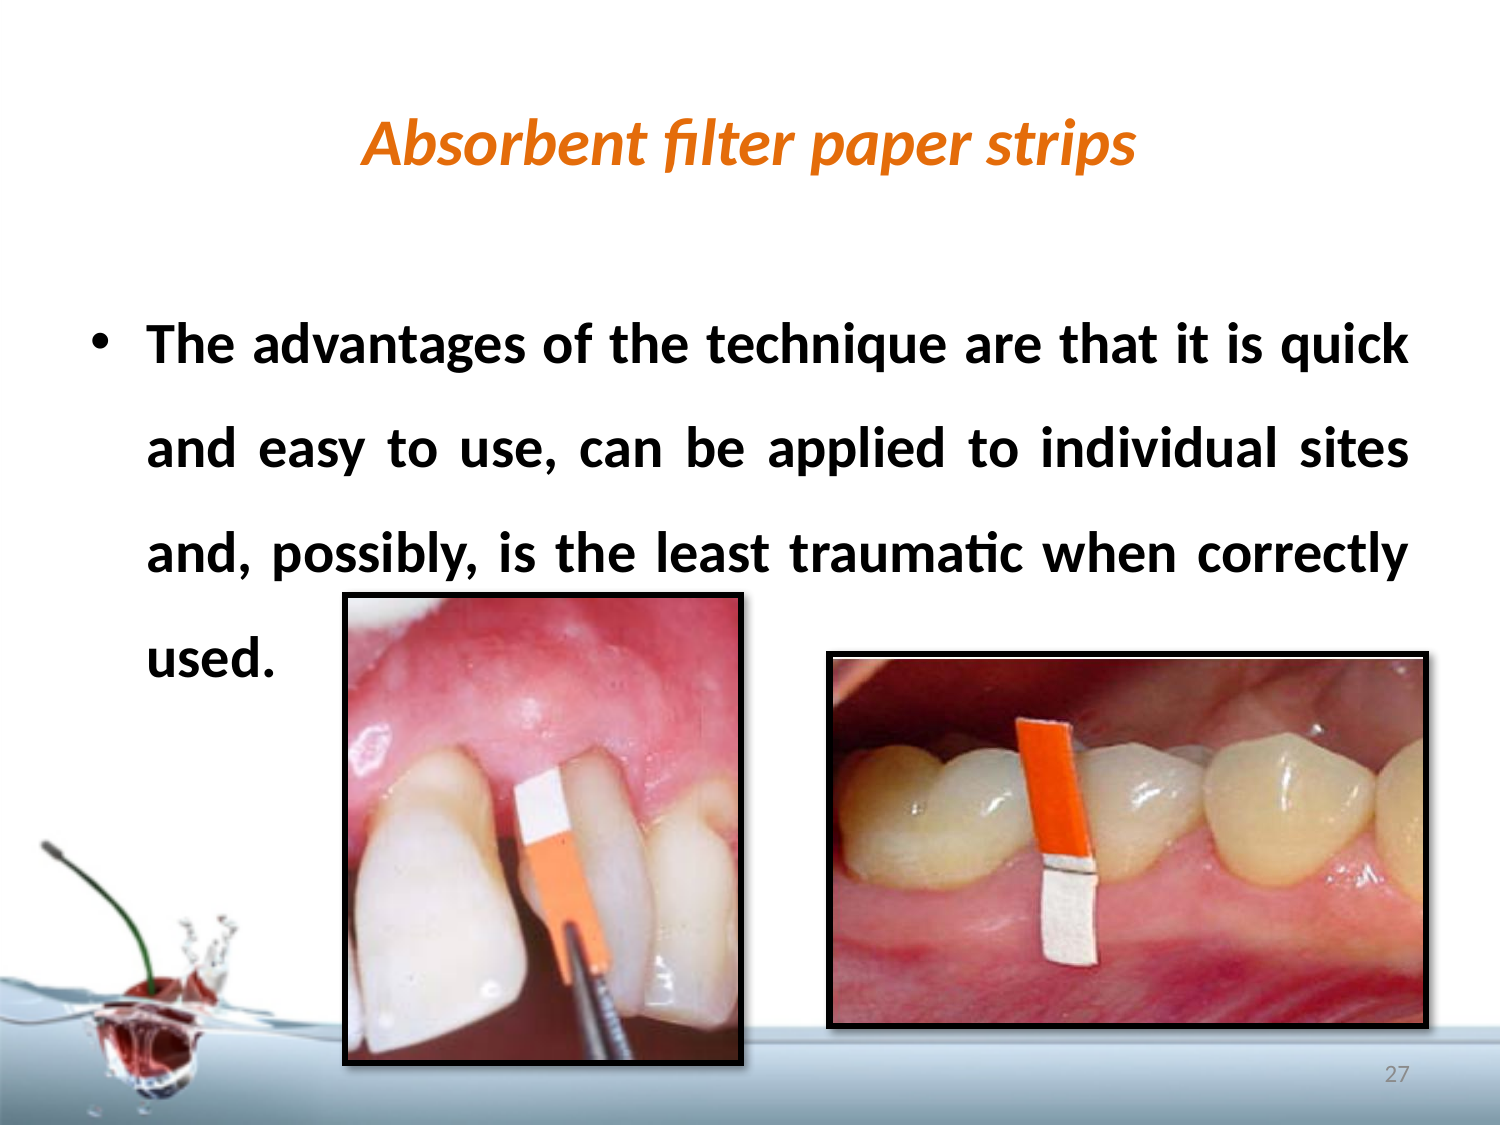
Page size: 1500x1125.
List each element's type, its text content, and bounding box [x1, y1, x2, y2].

picture [0, 0, 1500, 1125]
title Absorbent filter paper strips [75, 45, 1425, 233]
slide_number 27 [1074, 1042, 1425, 1103]
list The advantages of the technique are that it is quick and easy to use, can be applied to individual sites and, possibly, is the least traumatic when correctly used. [75, 262, 1425, 1005]
